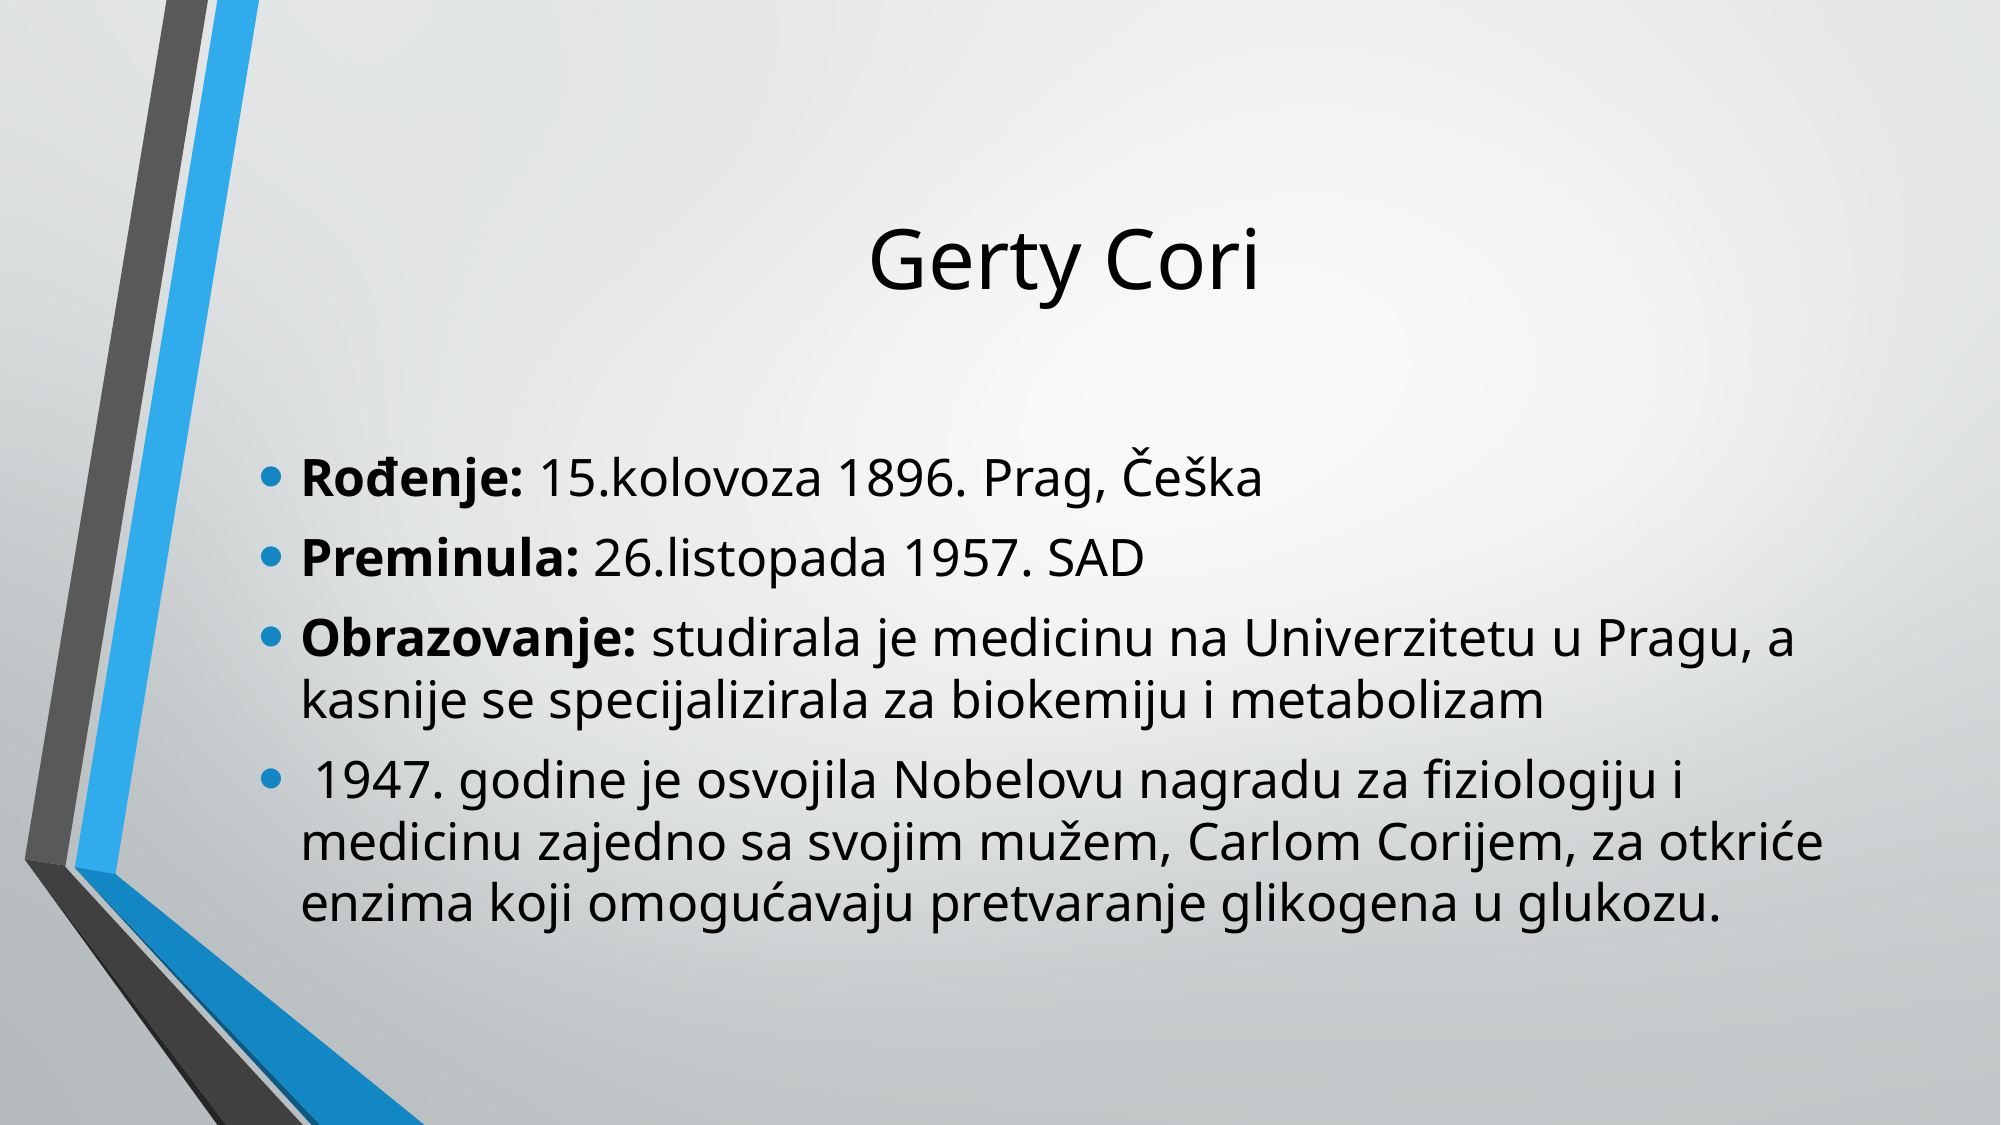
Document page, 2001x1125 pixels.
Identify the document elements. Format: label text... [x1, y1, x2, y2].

list Rođenje: 15.kolovoza 1896. Prag, Češka Preminula: 26.listopada 1957. SAD Obrazovanje: studirala je medicinu na Univerzitetu u Pragu, a kasnije se specijalizirala za biokemiju i metabolizam 1947. godine je osvojila Nobelovu nagradu za fiziologiju i medicinu zajedno sa svojim mužem, Carlom Corijem, za otkriće enzima koji omogućavaju pretvaranje glikogena u glukozu. [243, 437, 1887, 950]
title Gerty Cori [243, 112, 1887, 400]
